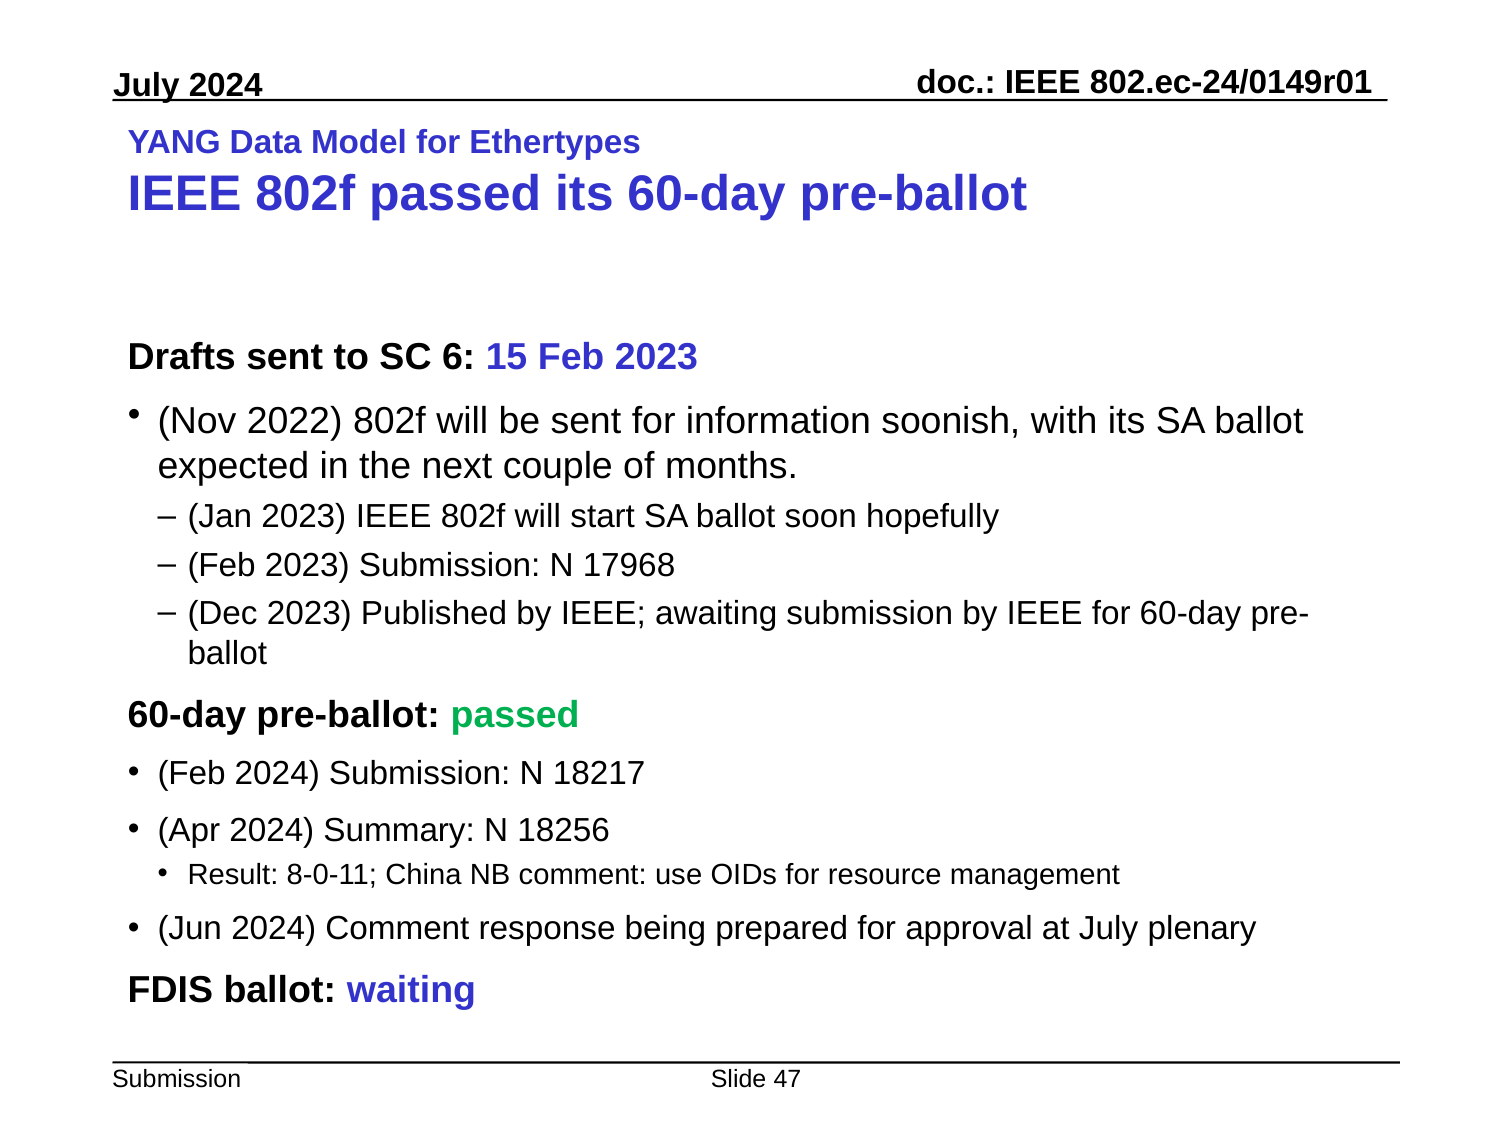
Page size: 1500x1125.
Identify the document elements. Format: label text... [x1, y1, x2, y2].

slide_number Slide 47 [709, 1061, 803, 1093]
title YANG Data Model for Ethertypes IEEE 802f passed its 60-day pre-ballot [112, 112, 1388, 288]
list Drafts sent to SC 6: 15 Feb 2023 (Nov 2022) 802f will be sent for information soonish, with its SA ballot expected in the next couple of months. (Jan 2023) IEEE 802f will start SA ballot soon hopefully (Feb 2023) Submission: N 17968 (Dec 2023) Published by IEEE; awaiting submission by IEEE for 60-day pre-ballot 60-day pre-ballot: passed (Feb 2024) Submission: N 18217 (Apr 2024) Summary: N 18256 Result: 8-0-11; China NB comment: use OIDs for resource management (Jun 2024) Comment response being prepared for approval at July plenary FDIS ballot: waiting [112, 324, 1388, 1000]
